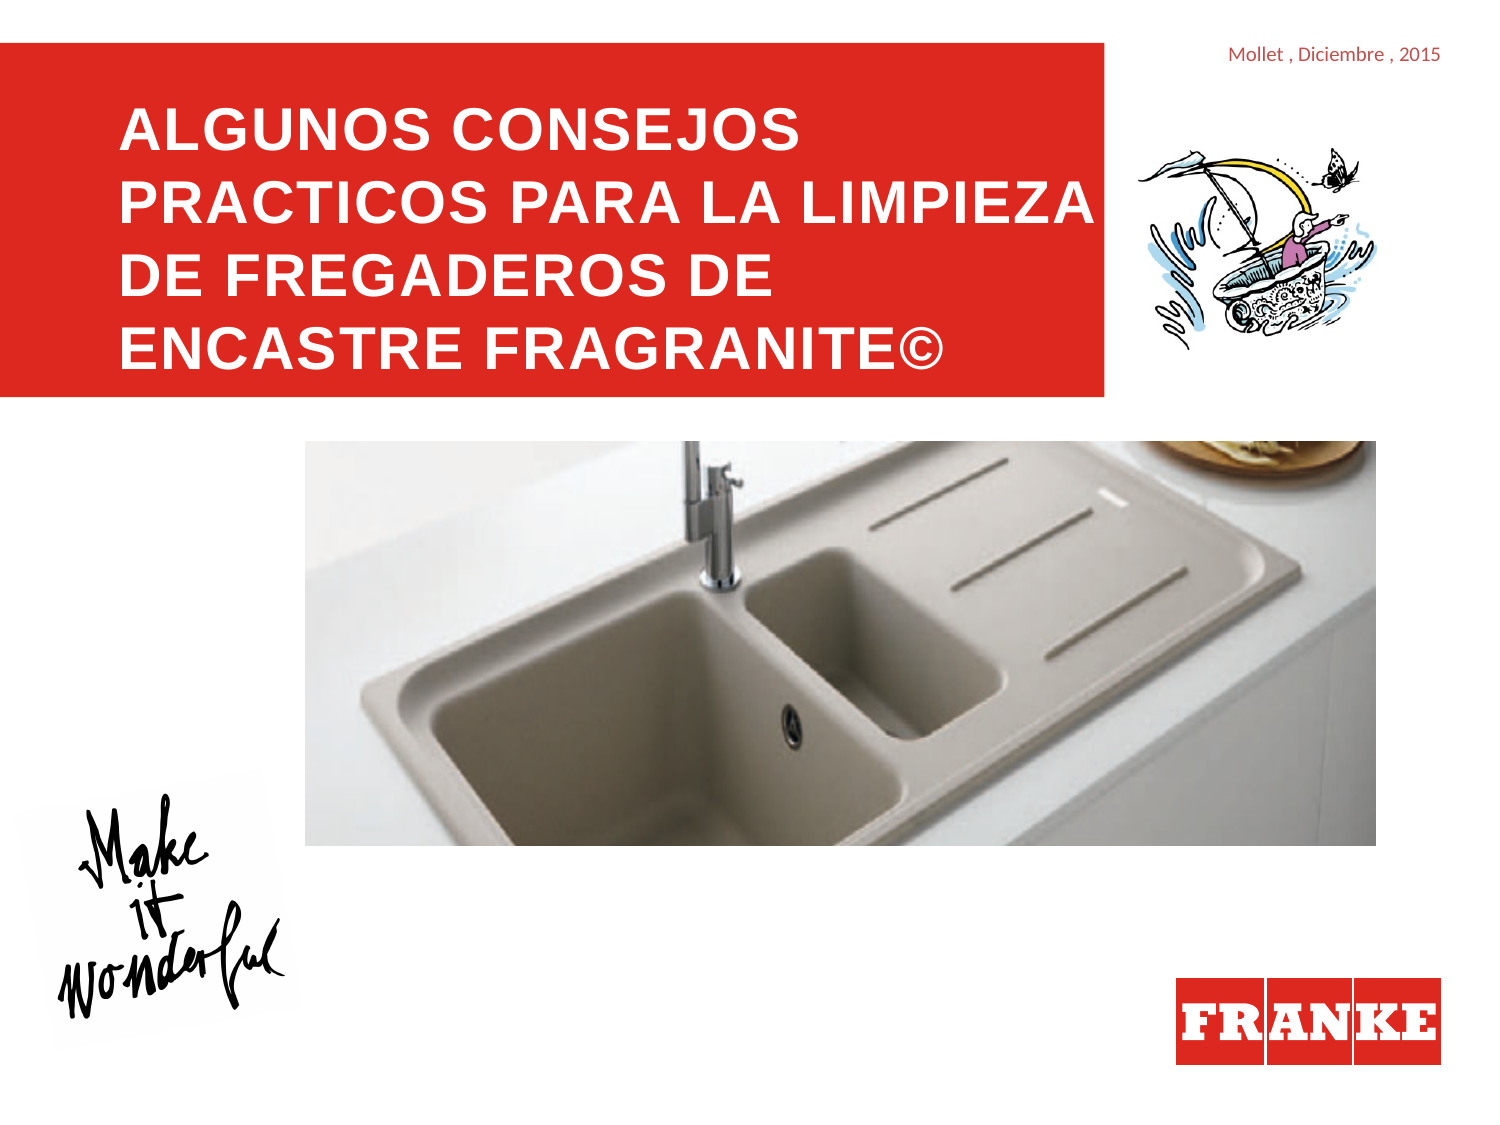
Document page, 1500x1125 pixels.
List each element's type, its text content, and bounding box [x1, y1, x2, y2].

list Mollet , Diciembre , 2015 [1128, 40, 1442, 91]
picture [1138, 148, 1377, 350]
title ALGUNOS CONSEJOS PRACTICOS PARA LA LIMPIEZA DE FREGADEROS DE ENCASTRE FRAGRANITE© [0, 42, 1105, 398]
picture [305, 441, 1377, 846]
picture [15, 770, 302, 1050]
